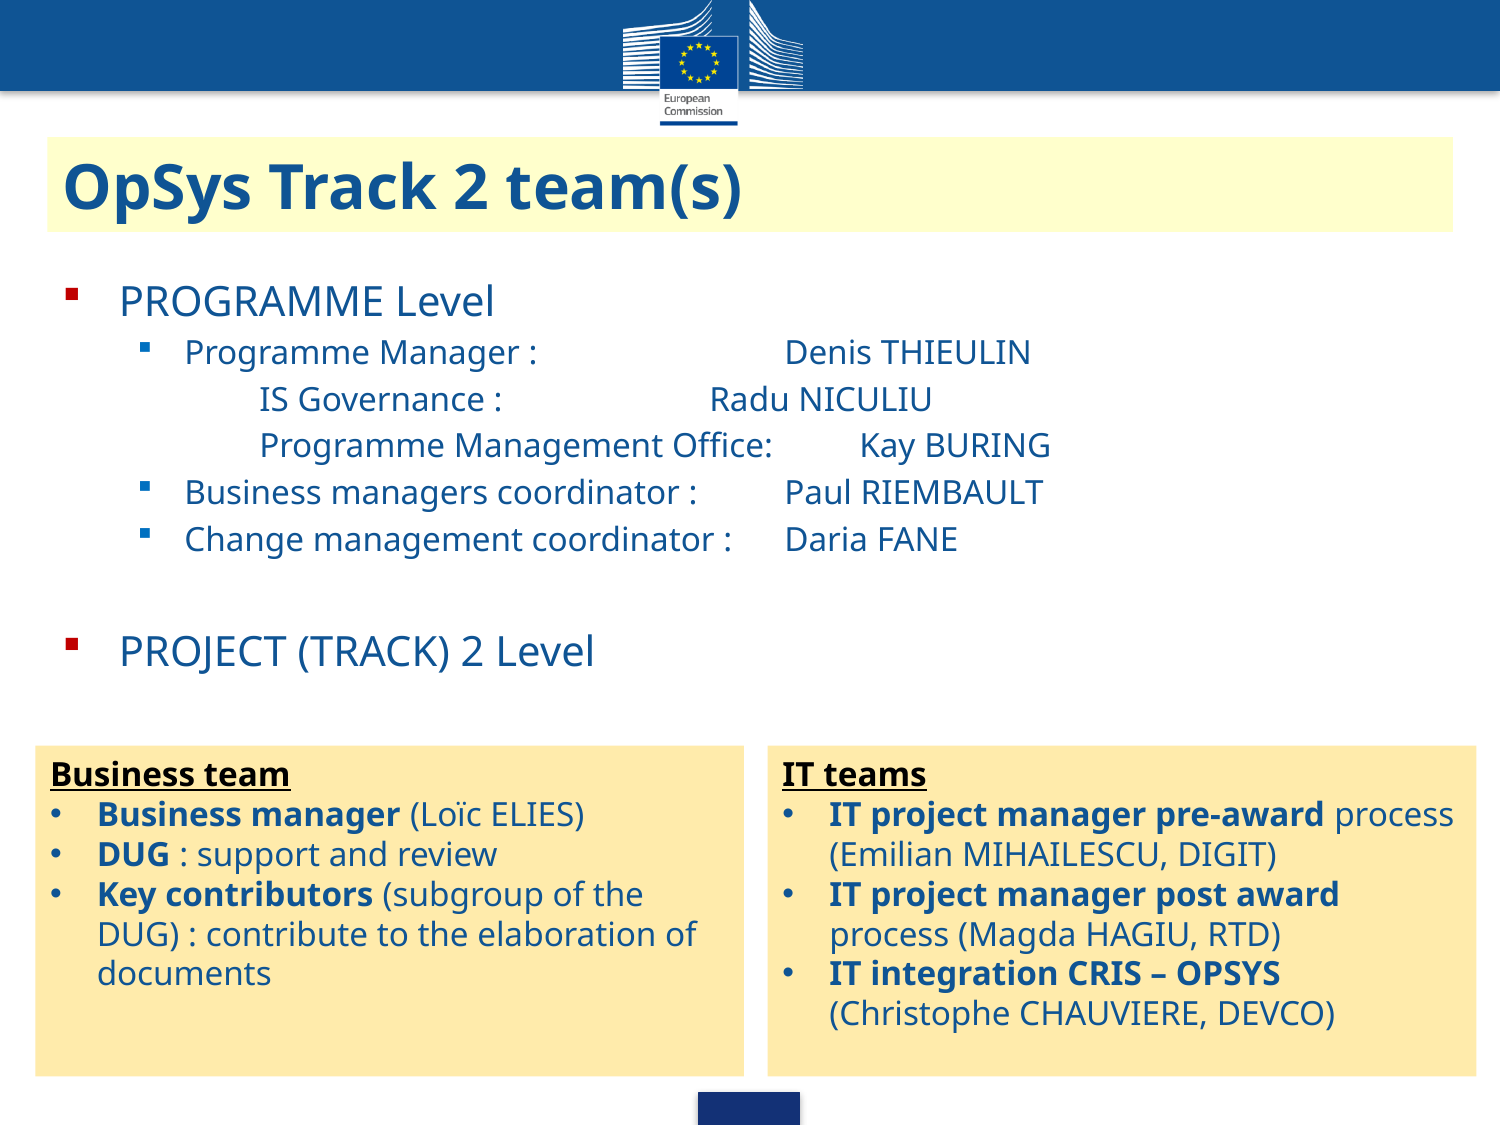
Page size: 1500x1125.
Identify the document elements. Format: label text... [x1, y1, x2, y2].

title OpSys Track 2 team(s) [47, 137, 1453, 232]
list PROGRAMME Level Programme Manager : Denis THIEULIN IS Governance : Radu NICULIU Programme Management Office: Kay BURING Business managers coordinator : Paul RIEMBAULT Change management coordinator : Daria FANE PROJECT (TRACK) 2 Level [47, 267, 1453, 716]
text_box Business team Business manager (Loïc ELIES) DUG : support and review Key contributors (subgroup of the DUG) : contribute to the elaboration of documents [35, 745, 744, 1077]
text_box IT teams IT project manager pre-award process (Emilian MIHAILESCU, DIGIT) IT project manager post award process (Magda HAGIU, RTD) IT integration CRIS – OPSYS (Christophe CHAUVIERE, DEVCO) [767, 745, 1477, 1077]
picture [623, 0, 803, 126]
